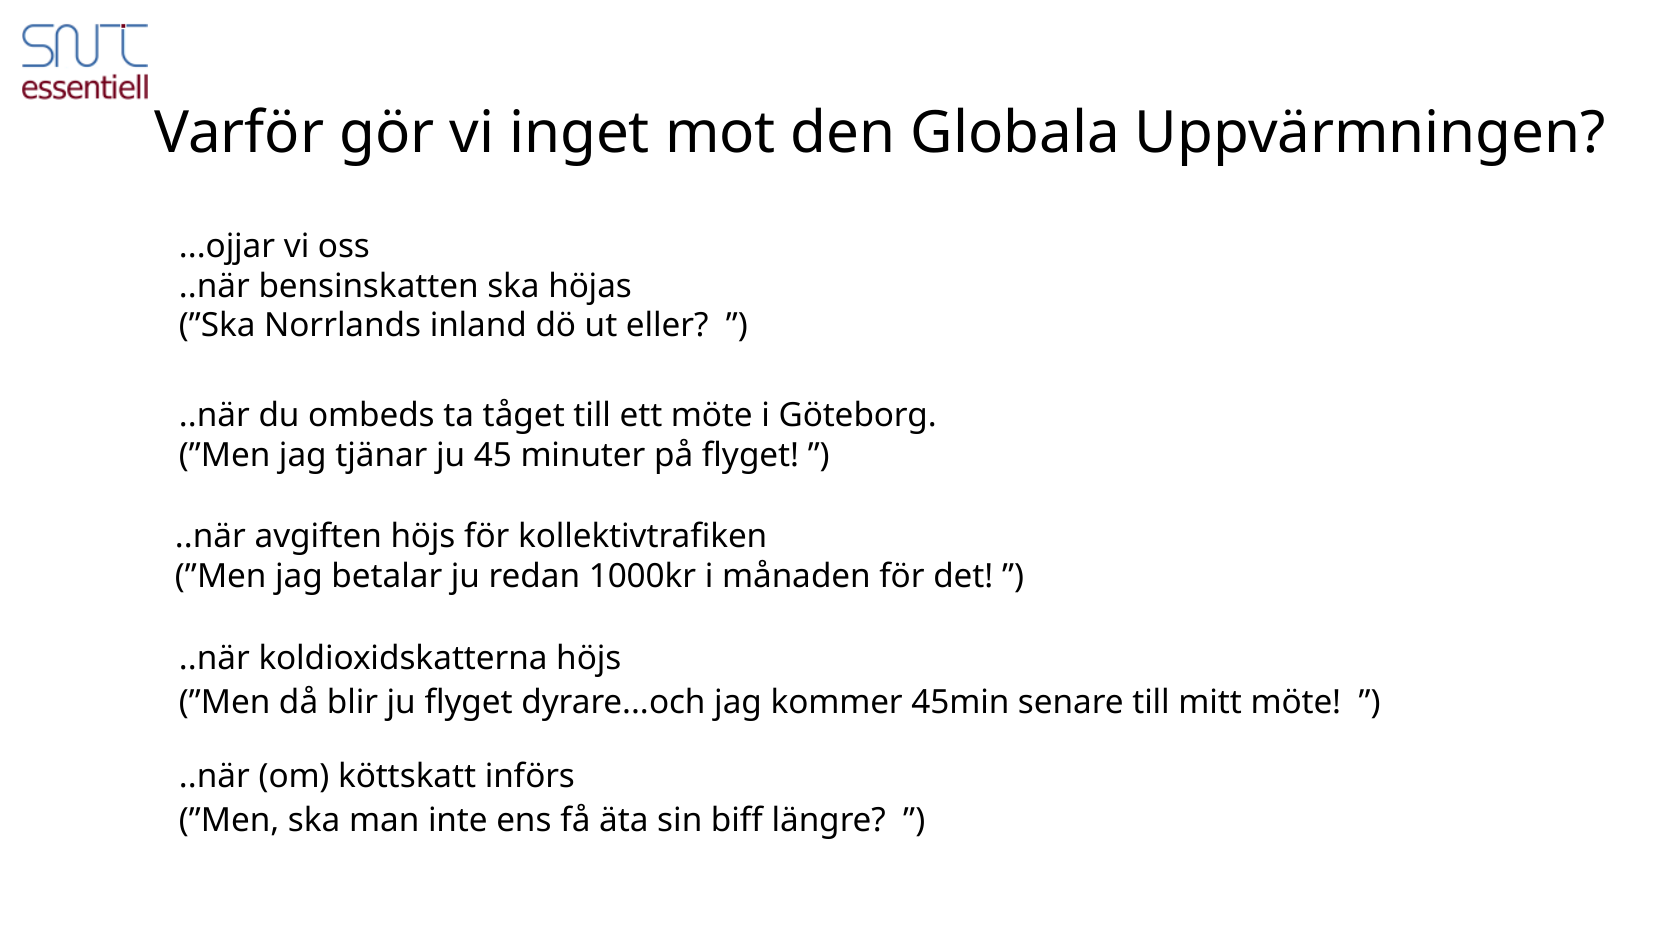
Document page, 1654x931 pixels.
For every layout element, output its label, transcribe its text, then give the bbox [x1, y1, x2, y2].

text_box ..när koldioxidskatterna höjs (”Men då blir ju flyget dyrare...och jag kommer 45min senare till mitt möte! ”) [164, 628, 1565, 739]
text_box ...ojjar vi oss ..när bensinskatten ska höjas (”Ska Norrlands inland dö ut eller? ”) [164, 216, 1493, 364]
text_box ..när avgiften höjs för kollektivtrafiken (”Men jag betalar ju redan 1000kr i månaden för det! ”) [160, 507, 1489, 629]
text_box ..när du ombeds ta tåget till ett möte i Göteborg. (”Men jag tjänar ju 45 minuter på flyget! ”) [164, 385, 1582, 508]
text_box Varför gör vi inget mot den Globala Uppvärmningen? [135, 51, 1624, 207]
picture [22, 0, 148, 126]
text_box ..när (om) köttskatt införs (”Men, ska man inte ens få äta sin biff längre? ”) [164, 746, 1565, 857]
